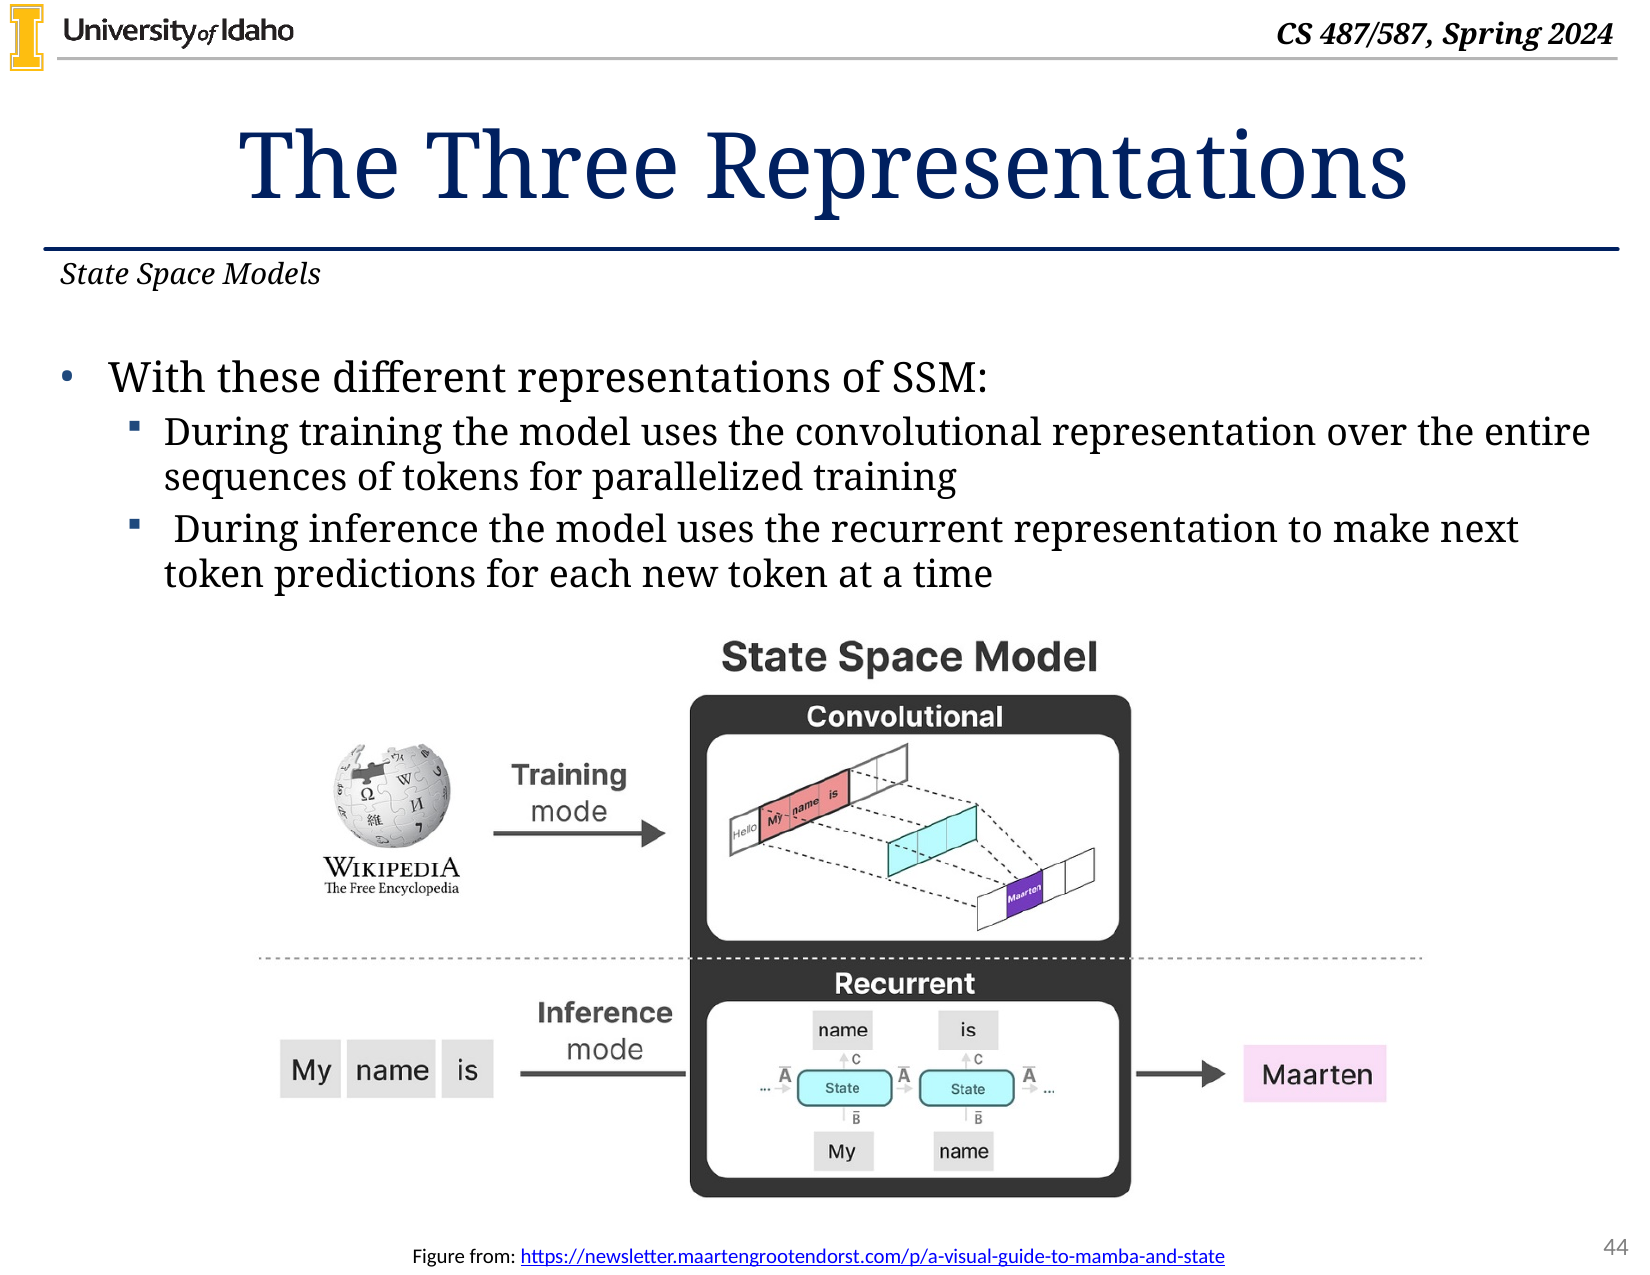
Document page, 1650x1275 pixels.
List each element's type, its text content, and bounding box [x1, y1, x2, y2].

list State Space Models [45, 247, 1062, 306]
picture [9, 4, 48, 71]
picture [245, 612, 1434, 1224]
list With these different representations of SSM: During training the model uses the convolutional representation over the entire sequences of tokens for parallelized training During inference the model uses the recurrent representation to make next token predictions for each new token at a time [45, 342, 1618, 1224]
text_box Figure from: https://newsletter.maartengrootendorst.com/p/a-visual-guide-to-mamba-and-state [246, 1234, 1392, 1275]
title The Three Representations [0, 75, 1650, 248]
picture [57, 2, 294, 52]
